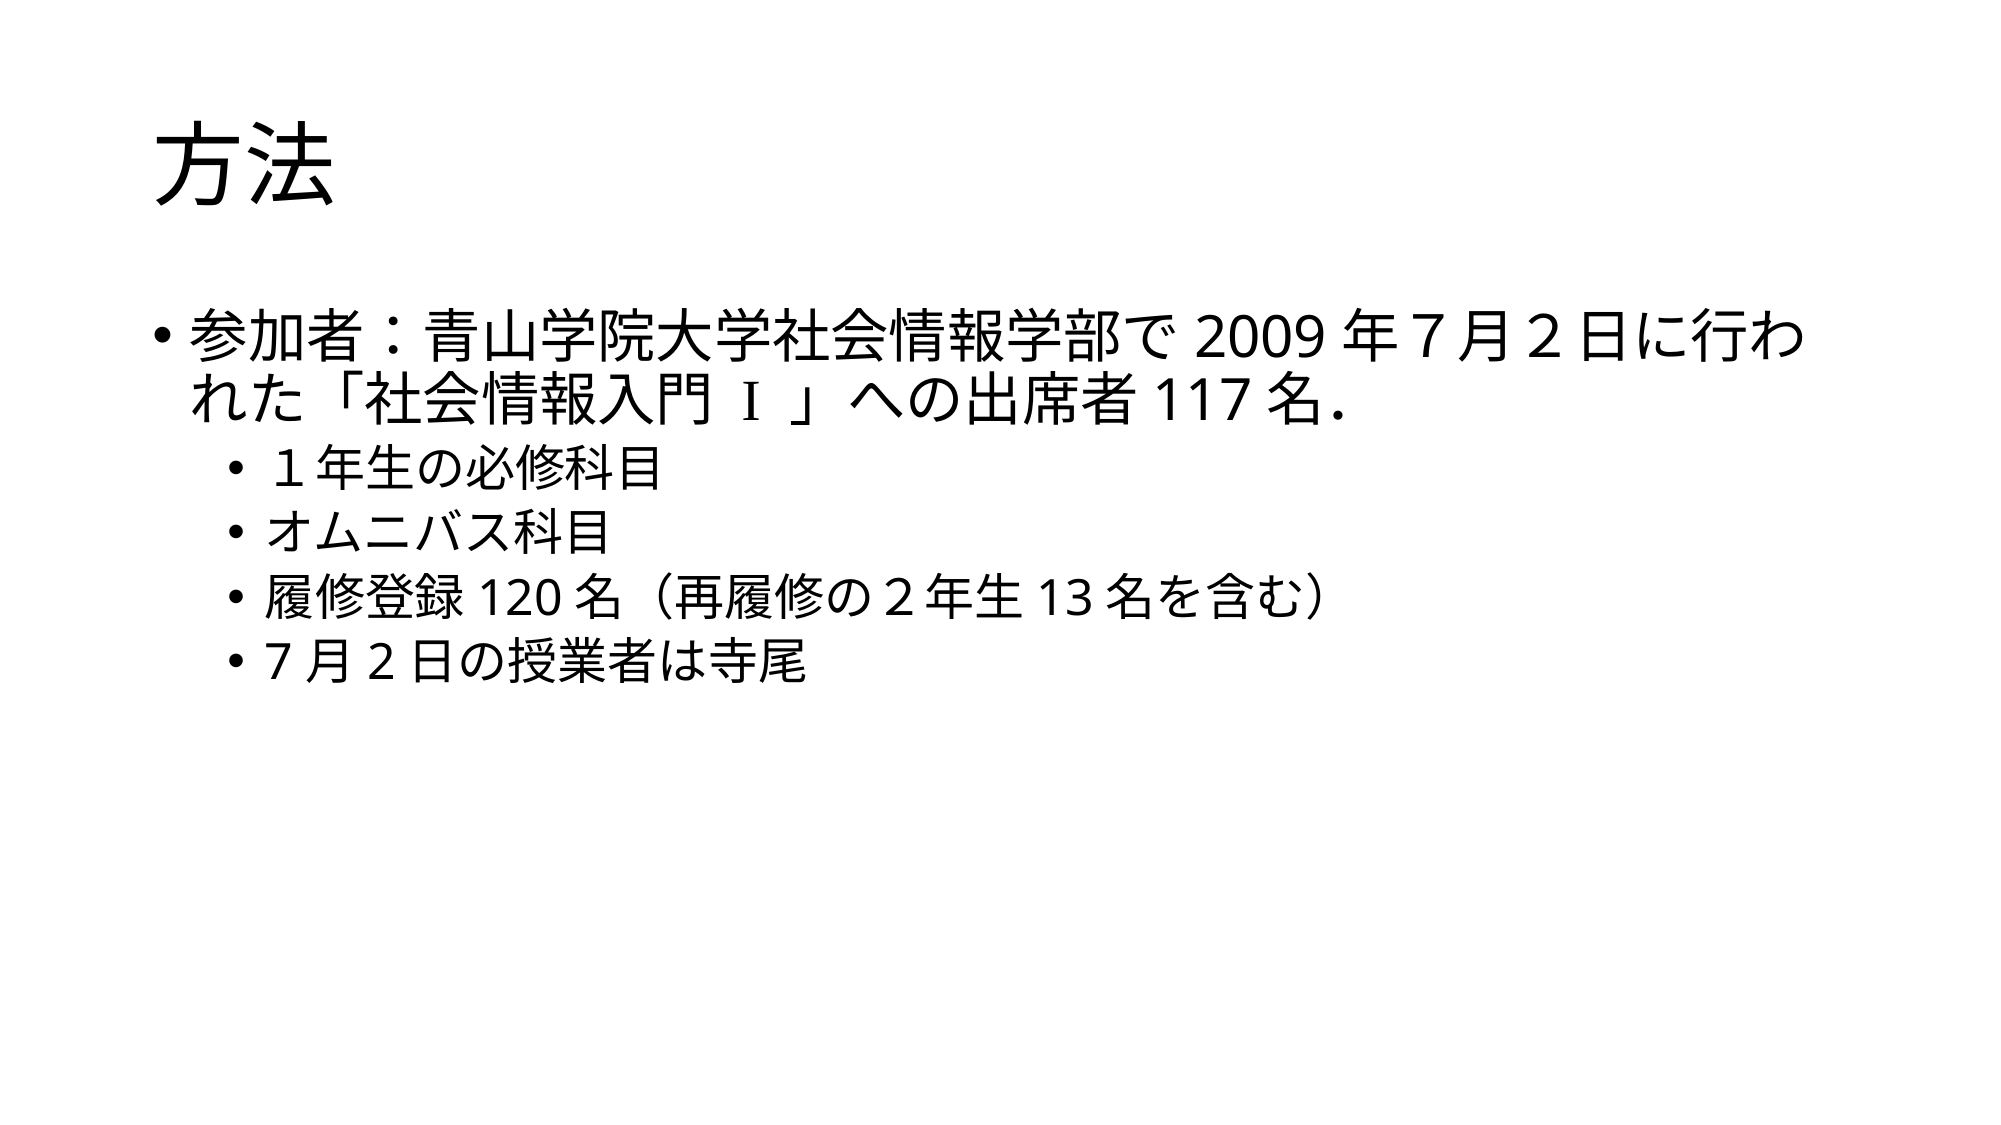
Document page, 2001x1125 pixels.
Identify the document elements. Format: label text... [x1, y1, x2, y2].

title 方法 [137, 59, 1863, 278]
list 参加者：青山学院大学社会情報学部で2009年７月２日に行われた「社会情報入門 I 」への出席者117名． １年生の必修科目 オムニバス科目 履修登録120名（再履修の２年生13名を含む） 7月2日の授業者は寺尾 [137, 299, 1863, 1014]
